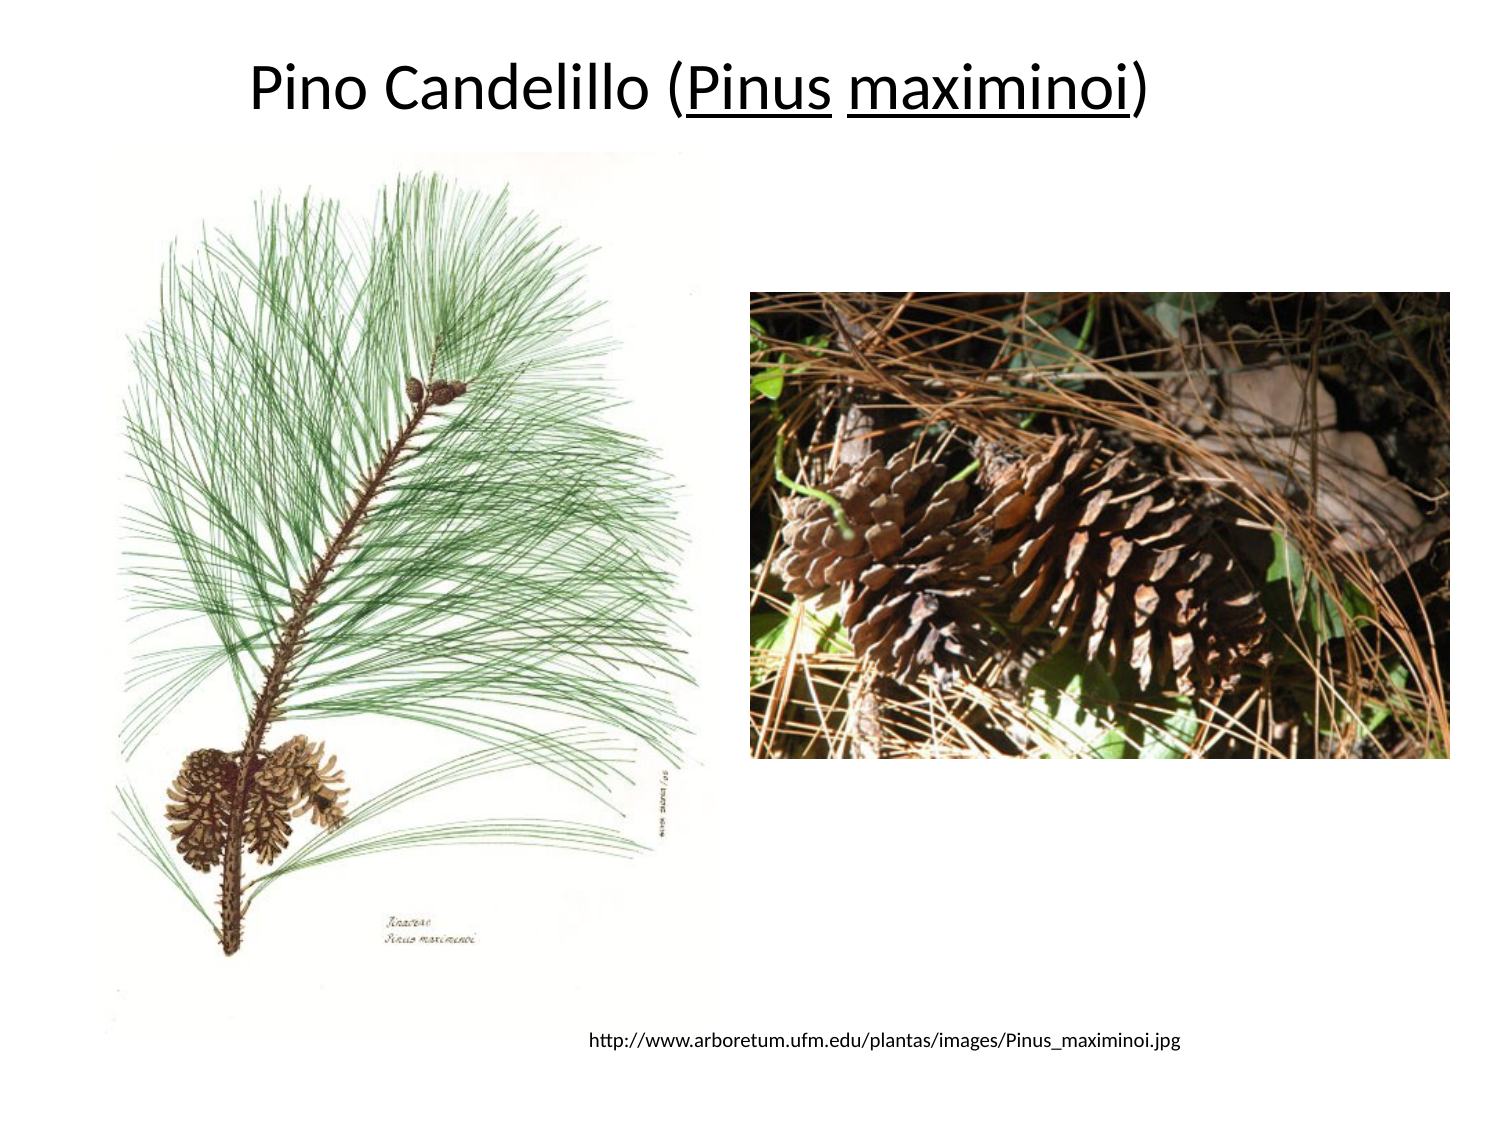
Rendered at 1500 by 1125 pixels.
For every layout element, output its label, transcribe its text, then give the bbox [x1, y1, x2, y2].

text_box Pino Candelillo (Pinus maximinoi) [234, 35, 1231, 130]
picture [105, 152, 715, 1034]
picture [749, 292, 1451, 759]
text_box http://www.arboretum.ufm.edu/plantas/images/Pinus_maximinoi.jpg [574, 1018, 1325, 1059]
